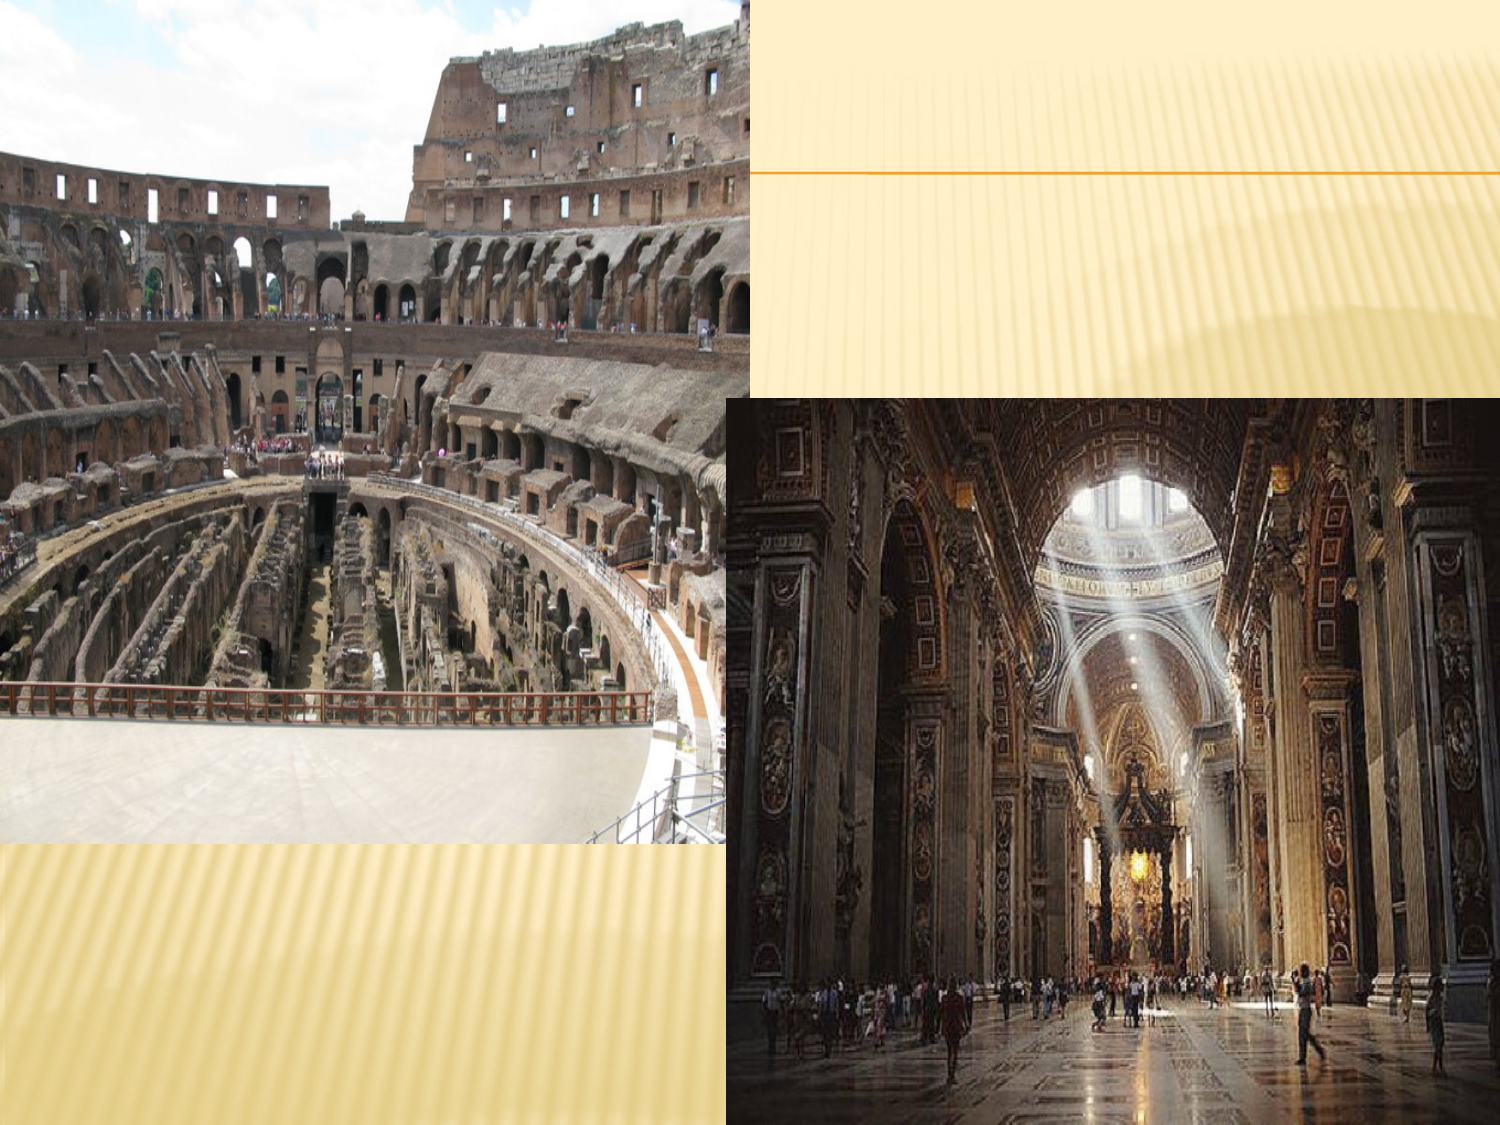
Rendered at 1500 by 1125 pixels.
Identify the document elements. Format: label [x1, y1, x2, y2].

list [0, 0, 751, 844]
picture [726, 398, 1500, 1125]
